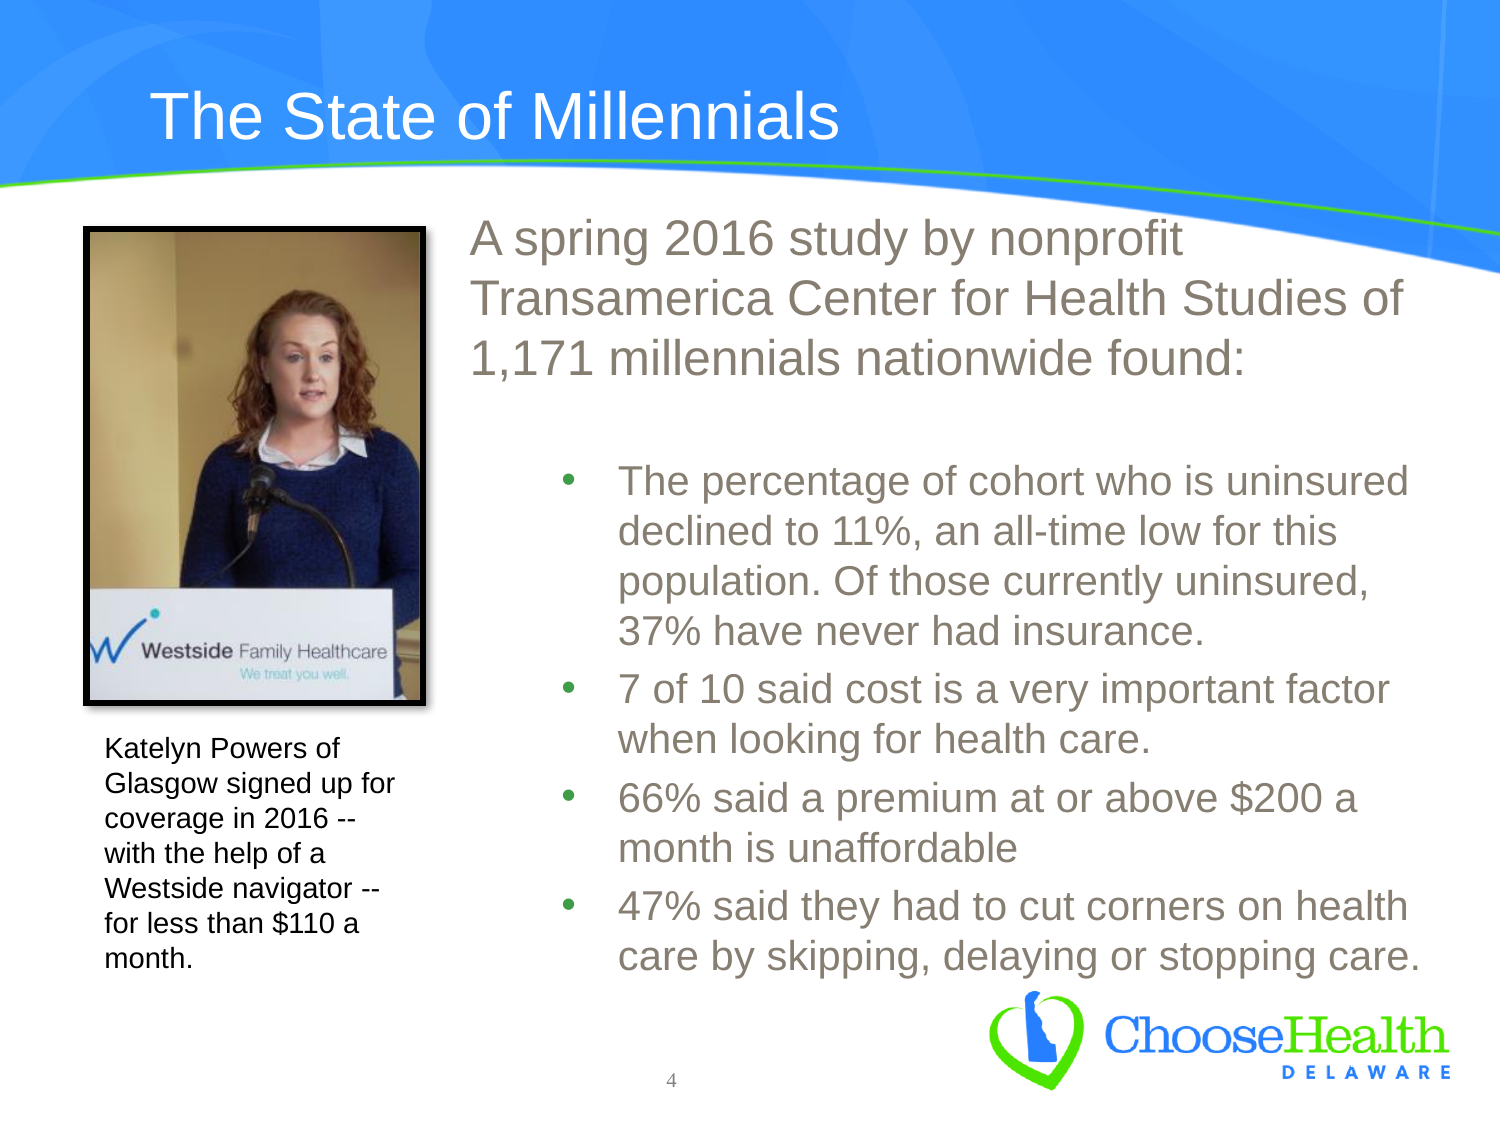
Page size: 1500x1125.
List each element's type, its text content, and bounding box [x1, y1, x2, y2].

list A spring 2016 study by nonprofit Transamerica Center for Health Studies of 1,171 millennials nationwide found: The percentage of cohort who is uninsured declined to 11%, an all-time low for this population. Of those currently uninsured, 37% have never had insurance. 7 of 10 said cost is a very important factor when looking for health care. 66% said a premium at or above $200 a month is unaffordable 47% said they had to cut corners on health care by skipping, delaying or stopping care. [454, 197, 1447, 984]
text_box 415 [452, 1042, 928, 1103]
picture [0, 0, 1500, 1125]
text_box Katelyn Powers of Glasgow signed up for coverage in 2016 -- with the help of a Westside navigator -- for less than $110 a month. [89, 721, 420, 982]
title The State of Millennials [134, 18, 1409, 207]
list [89, 232, 420, 700]
slide_number 4 [1211, 1031, 1500, 1092]
